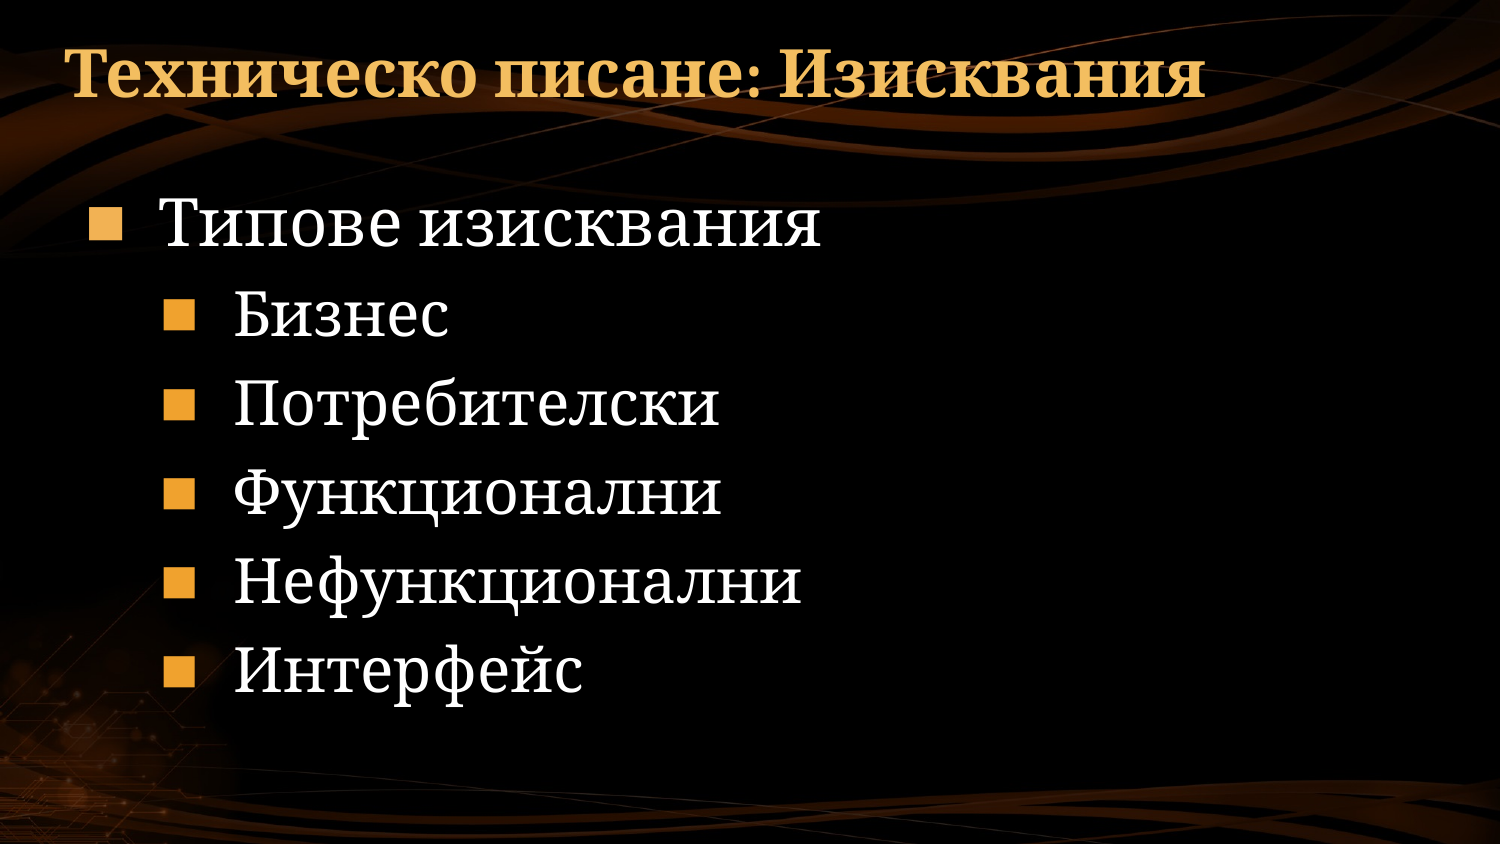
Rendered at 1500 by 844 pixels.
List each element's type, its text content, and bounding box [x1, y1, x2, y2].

title Техническо писане: Изисквания [51, 28, 1449, 123]
list Типове изисквания Бизнес Потребителски Функционални Нефункционални Интерфейс [51, 171, 1449, 827]
picture [0, 0, 1500, 844]
